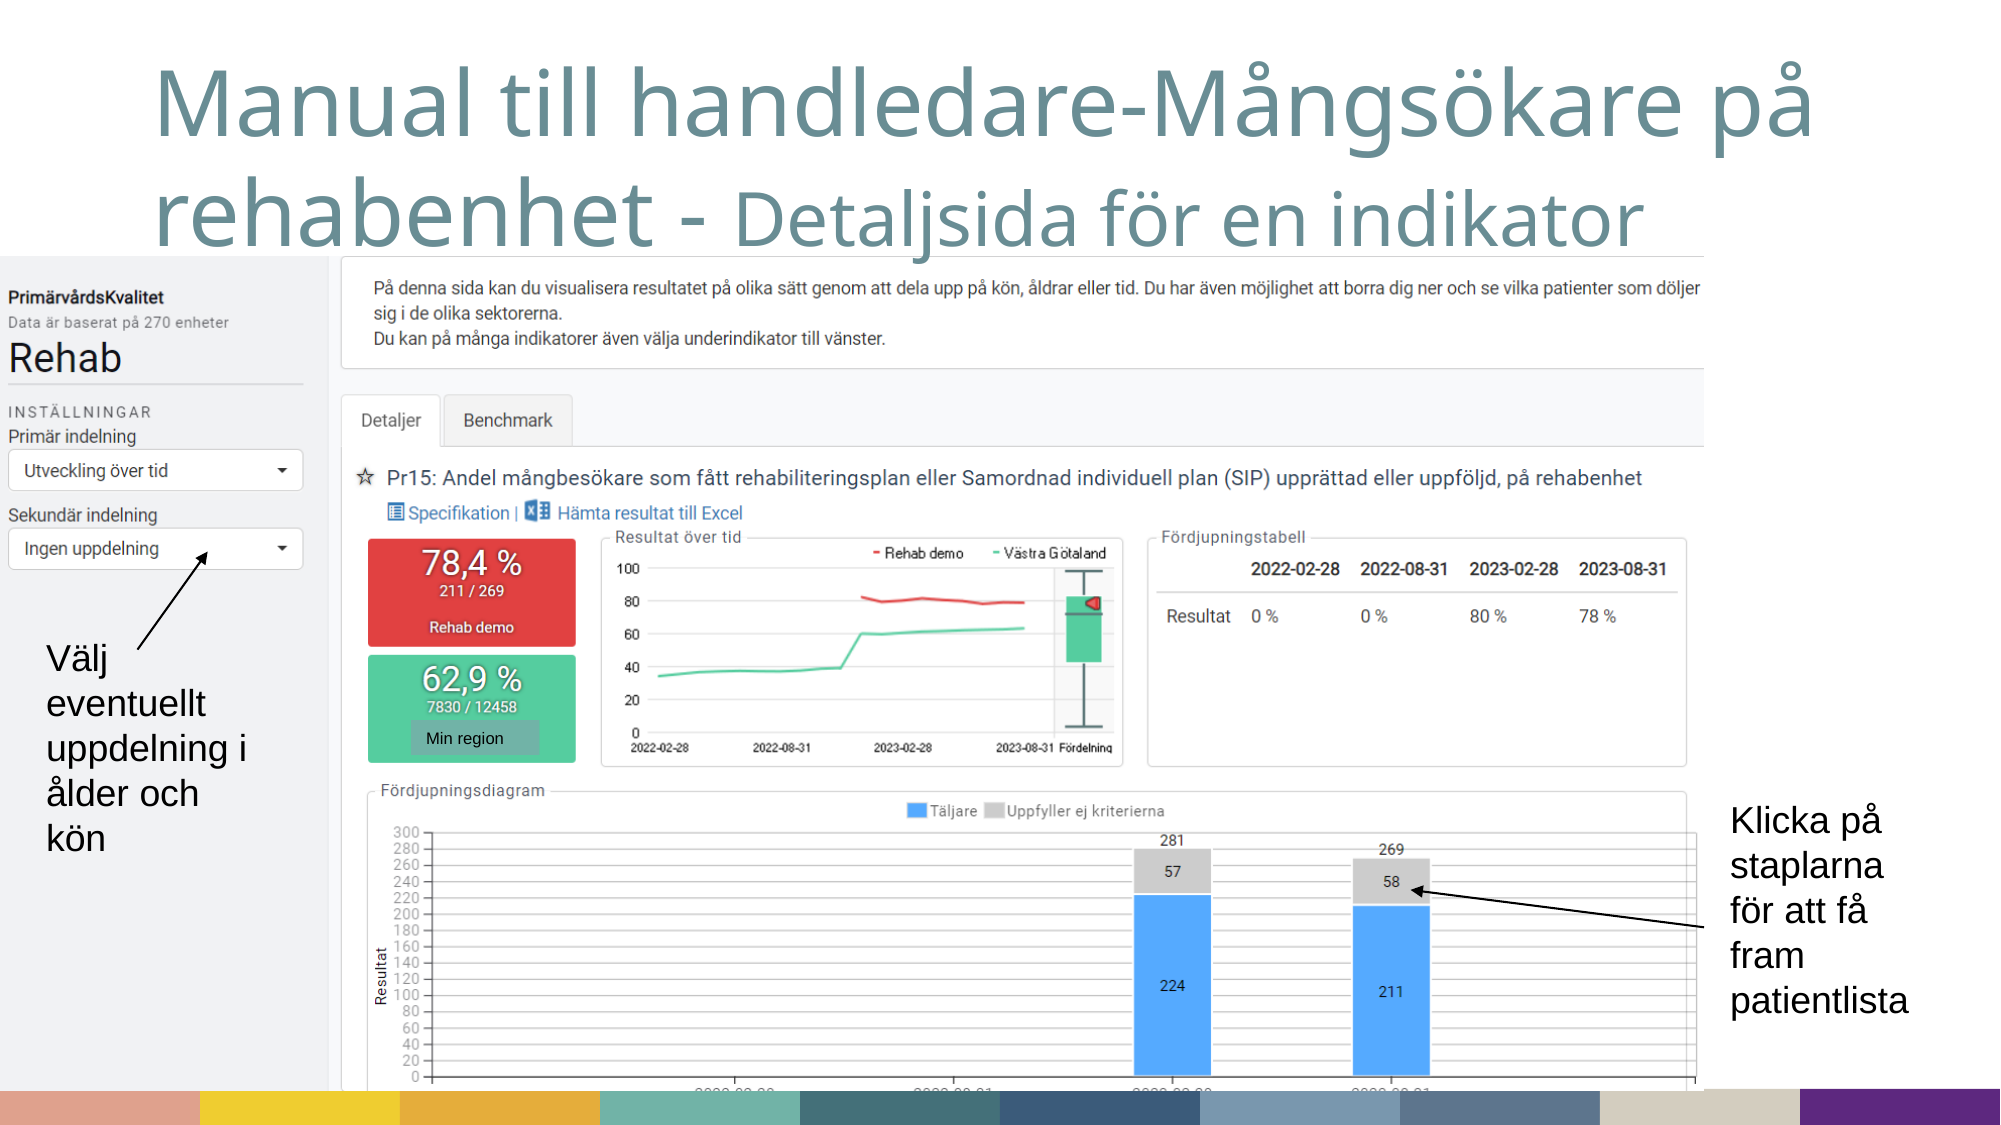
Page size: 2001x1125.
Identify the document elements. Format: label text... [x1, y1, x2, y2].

picture [0, 256, 1705, 1091]
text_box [1410, 889, 1705, 928]
title Manual till handledare-Mångsökare på rehabenhet - Detaljsida för en indikator [137, 46, 1863, 264]
text_box Klicka på staplarna för att få fram patientlista [1715, 788, 1949, 1029]
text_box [137, 551, 208, 650]
